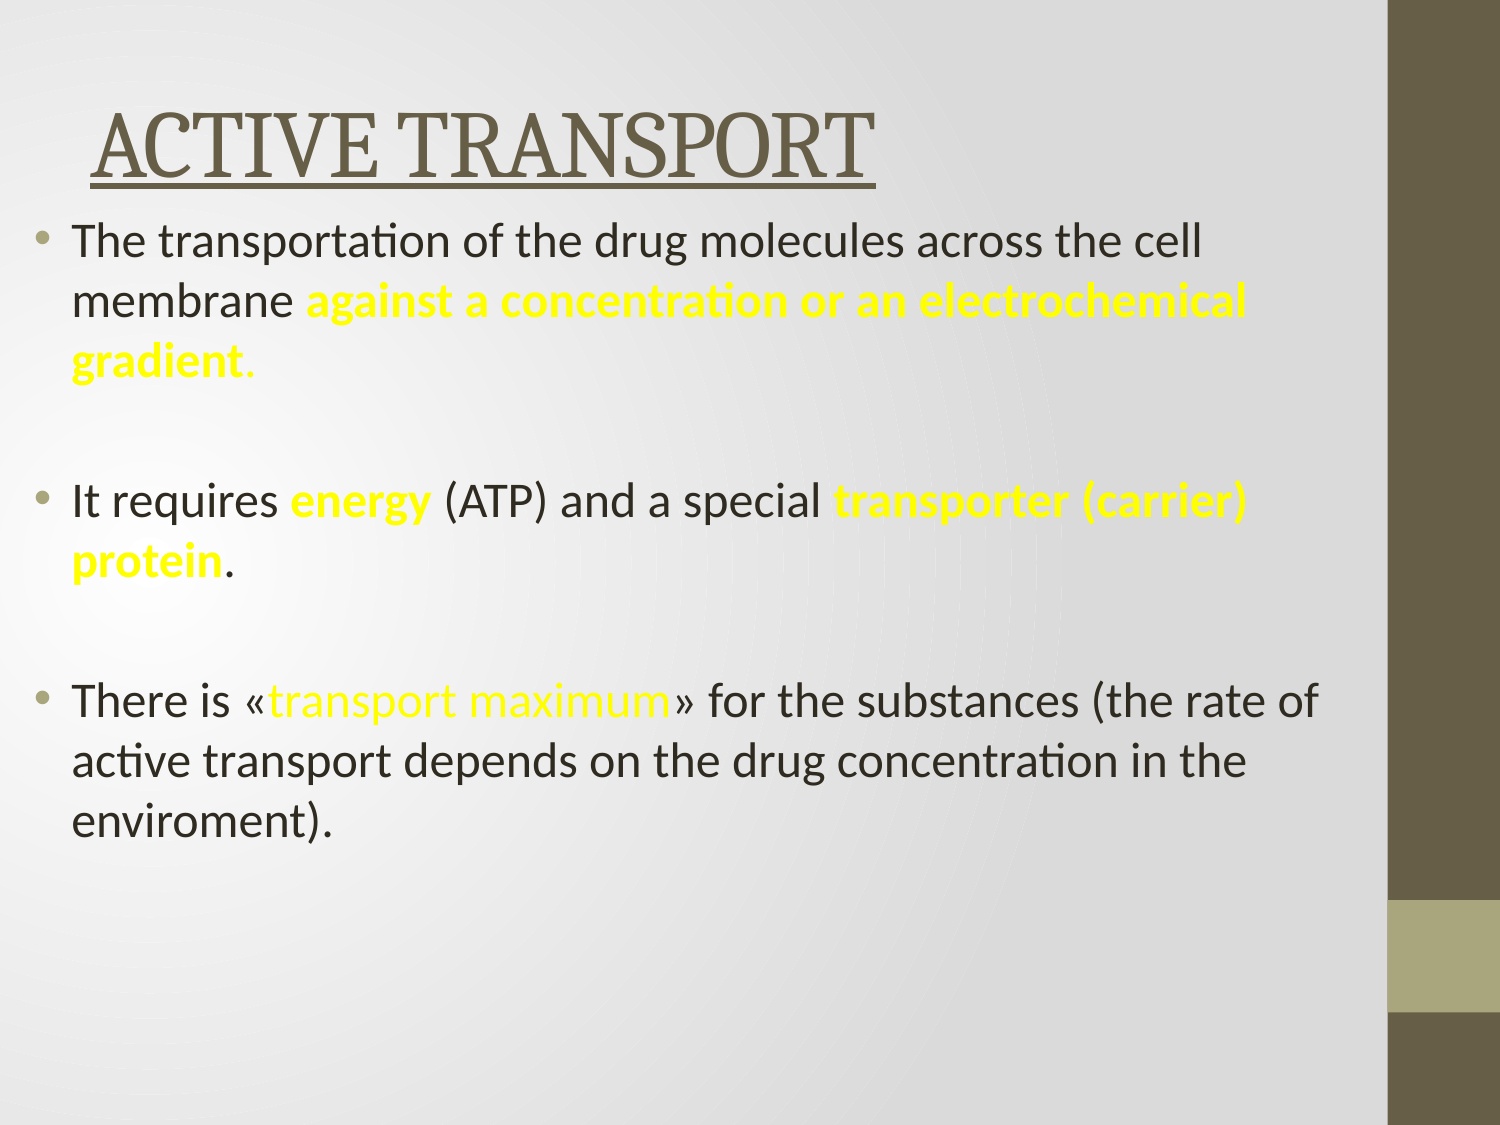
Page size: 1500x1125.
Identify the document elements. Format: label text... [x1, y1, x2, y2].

list The transportation of the drug molecules across the cell membrane against a concentration or an electrochemical gradient. It requires energy (ATP) and a special transporter (carrier) protein. There is «transport maximum» for the substances (the rate of active transport depends on the drug concentration in the enviroment). [0, 200, 1400, 1088]
title ACTIVE TRANSPORT [75, 45, 1325, 200]
